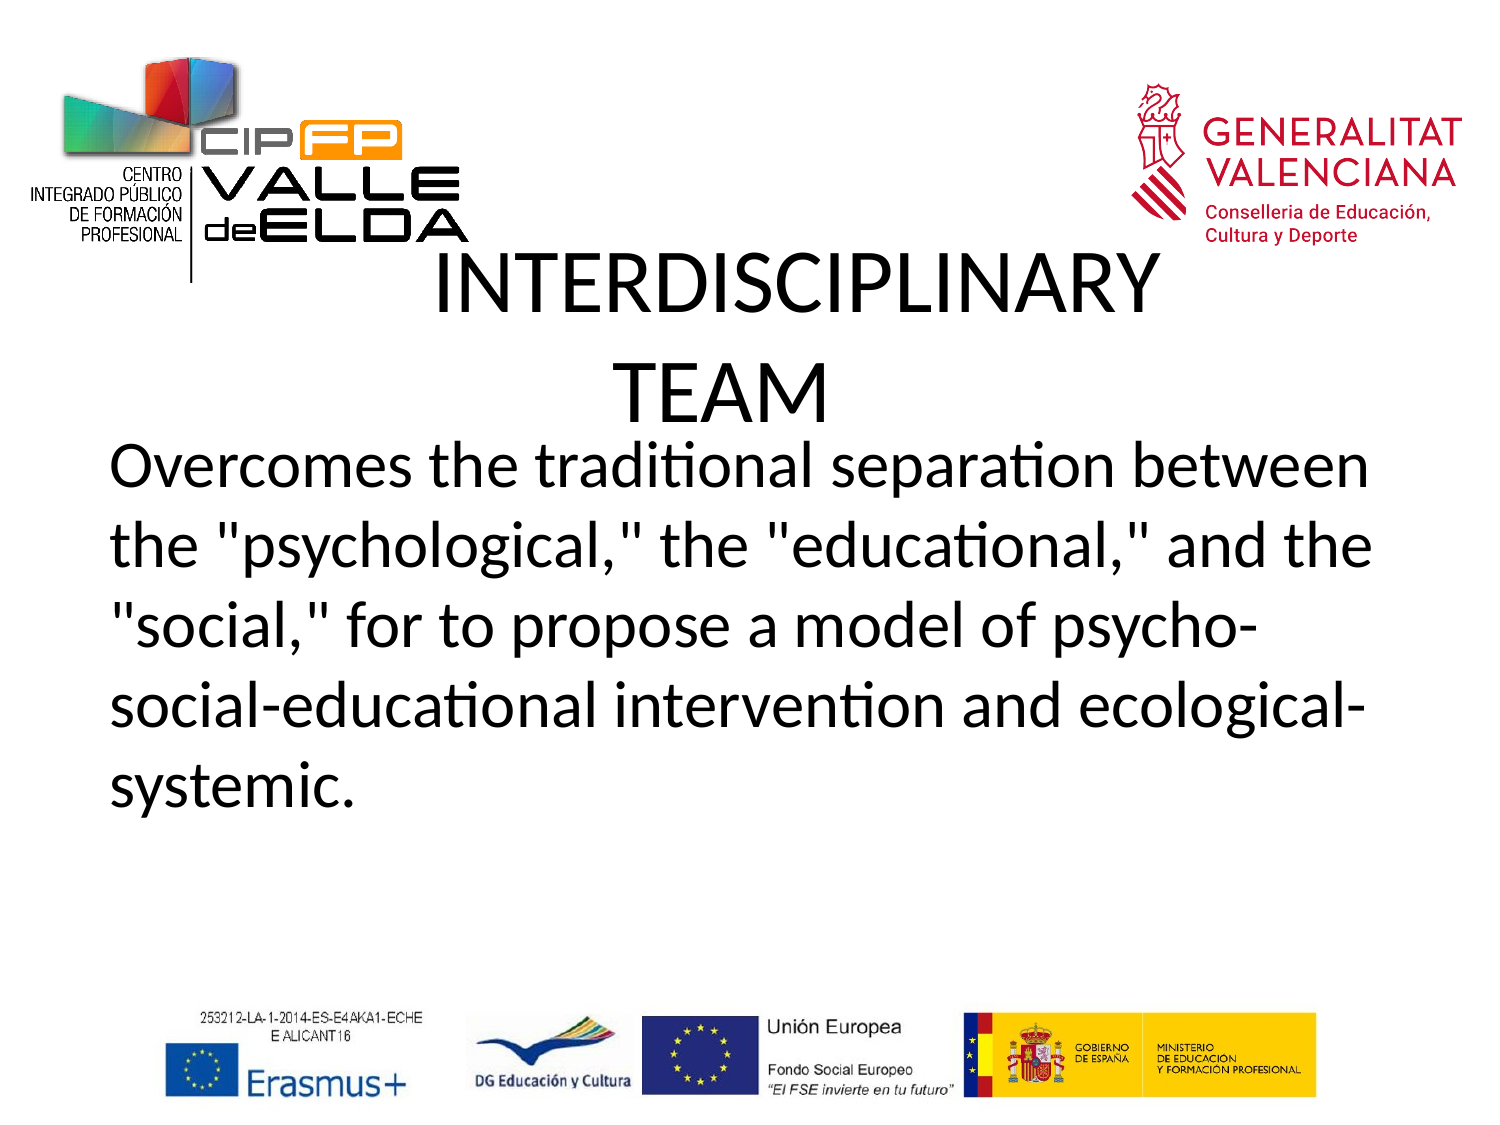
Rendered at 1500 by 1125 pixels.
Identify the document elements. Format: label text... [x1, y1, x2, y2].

text_box Overcomes the traditional separation between the "psychological," the "educational," and the "social," for to propose a model of psycho-social-educational intervention and ecological-systemic. [94, 413, 1394, 943]
text_box INTERDISCIPLINARY TEAM [165, 248, 1279, 337]
picture [1131, 83, 1462, 247]
picture [154, 988, 1329, 1122]
text_box [128, 337, 1394, 413]
picture [27, 57, 470, 283]
